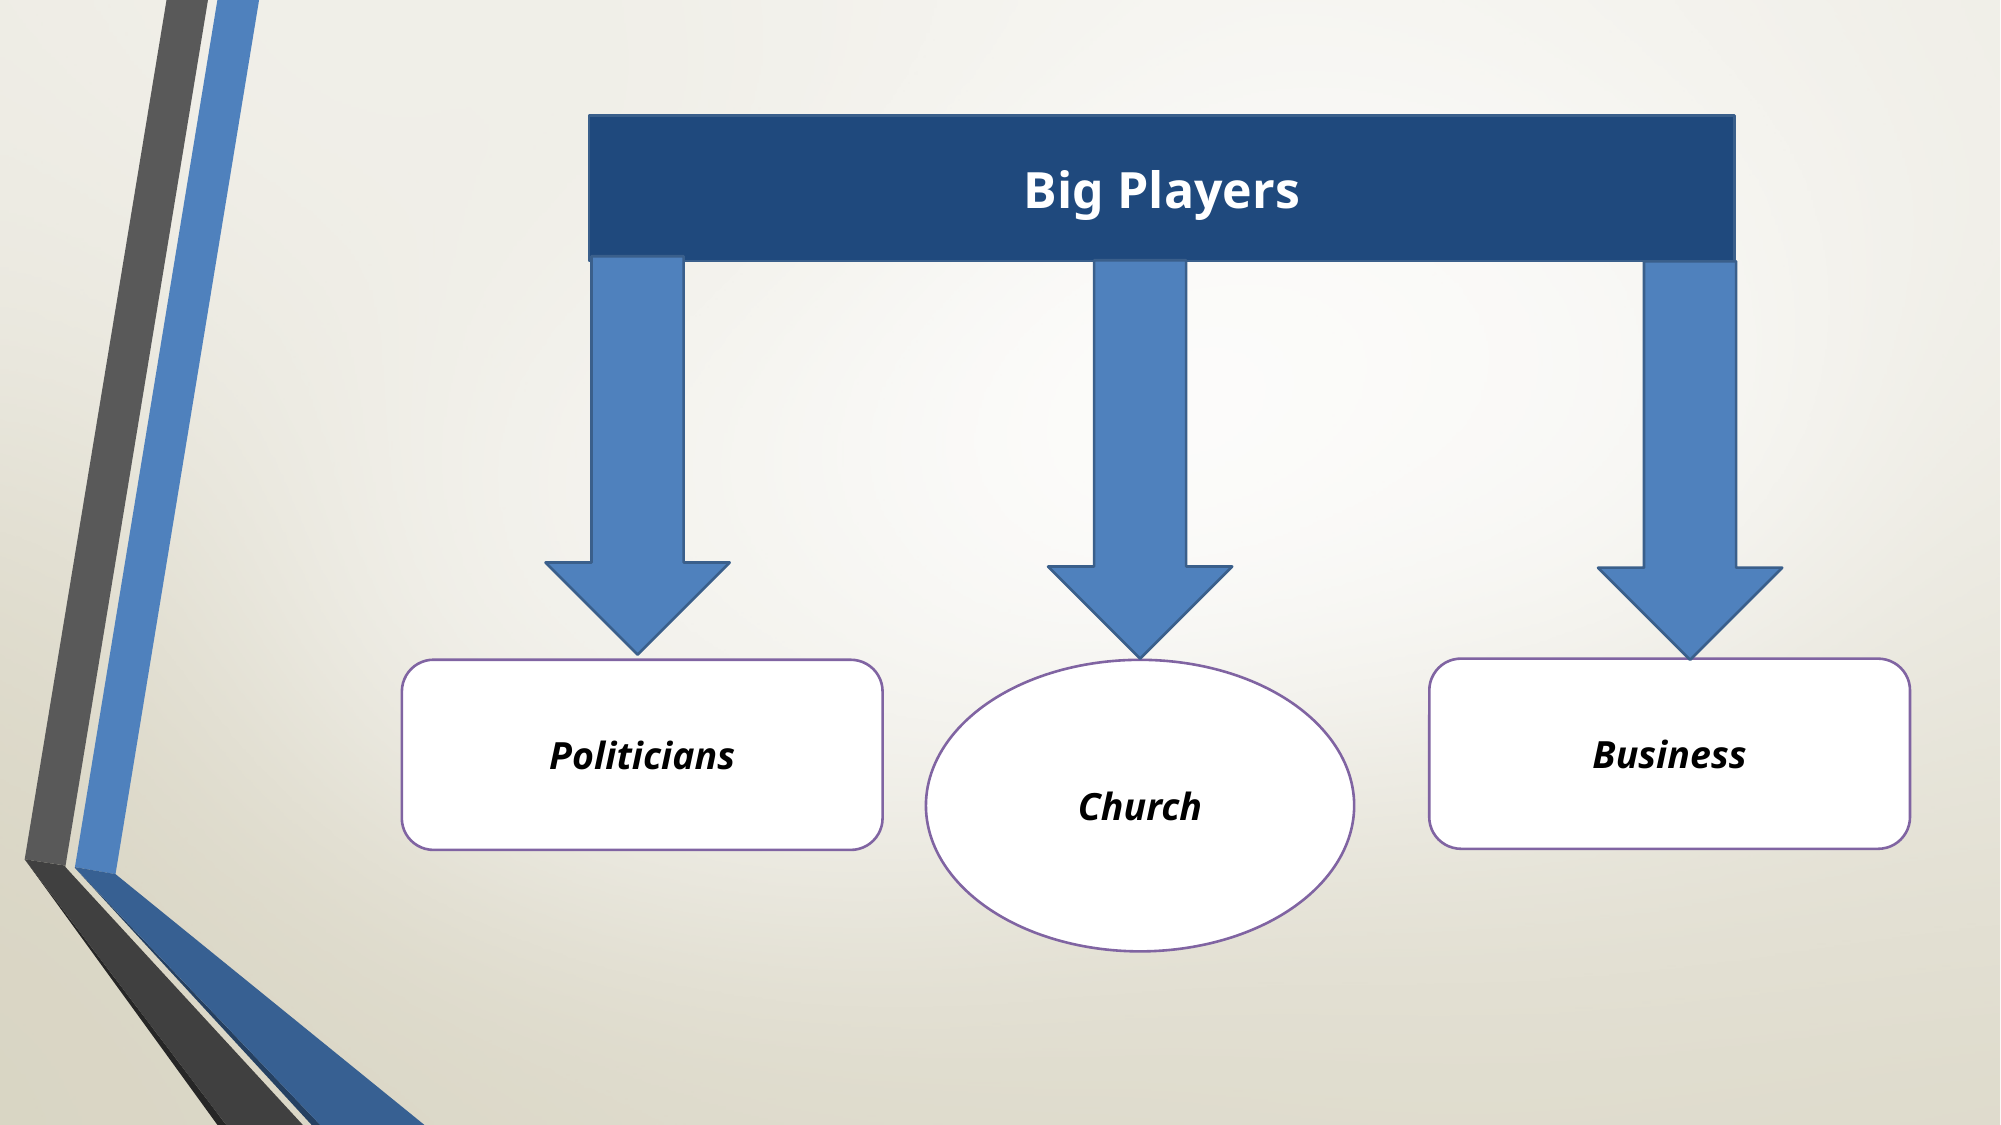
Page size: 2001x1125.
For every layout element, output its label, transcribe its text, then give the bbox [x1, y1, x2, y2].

text_box [1596, 260, 1784, 661]
list [1144, 437, 1887, 950]
text_box Church [924, 658, 1356, 953]
text_box [1046, 258, 1234, 660]
text_box Big Players [588, 114, 1736, 262]
text_box Politicians [400, 658, 884, 852]
text_box [544, 254, 731, 656]
list [243, 437, 1136, 950]
text_box Business [1427, 657, 1912, 851]
